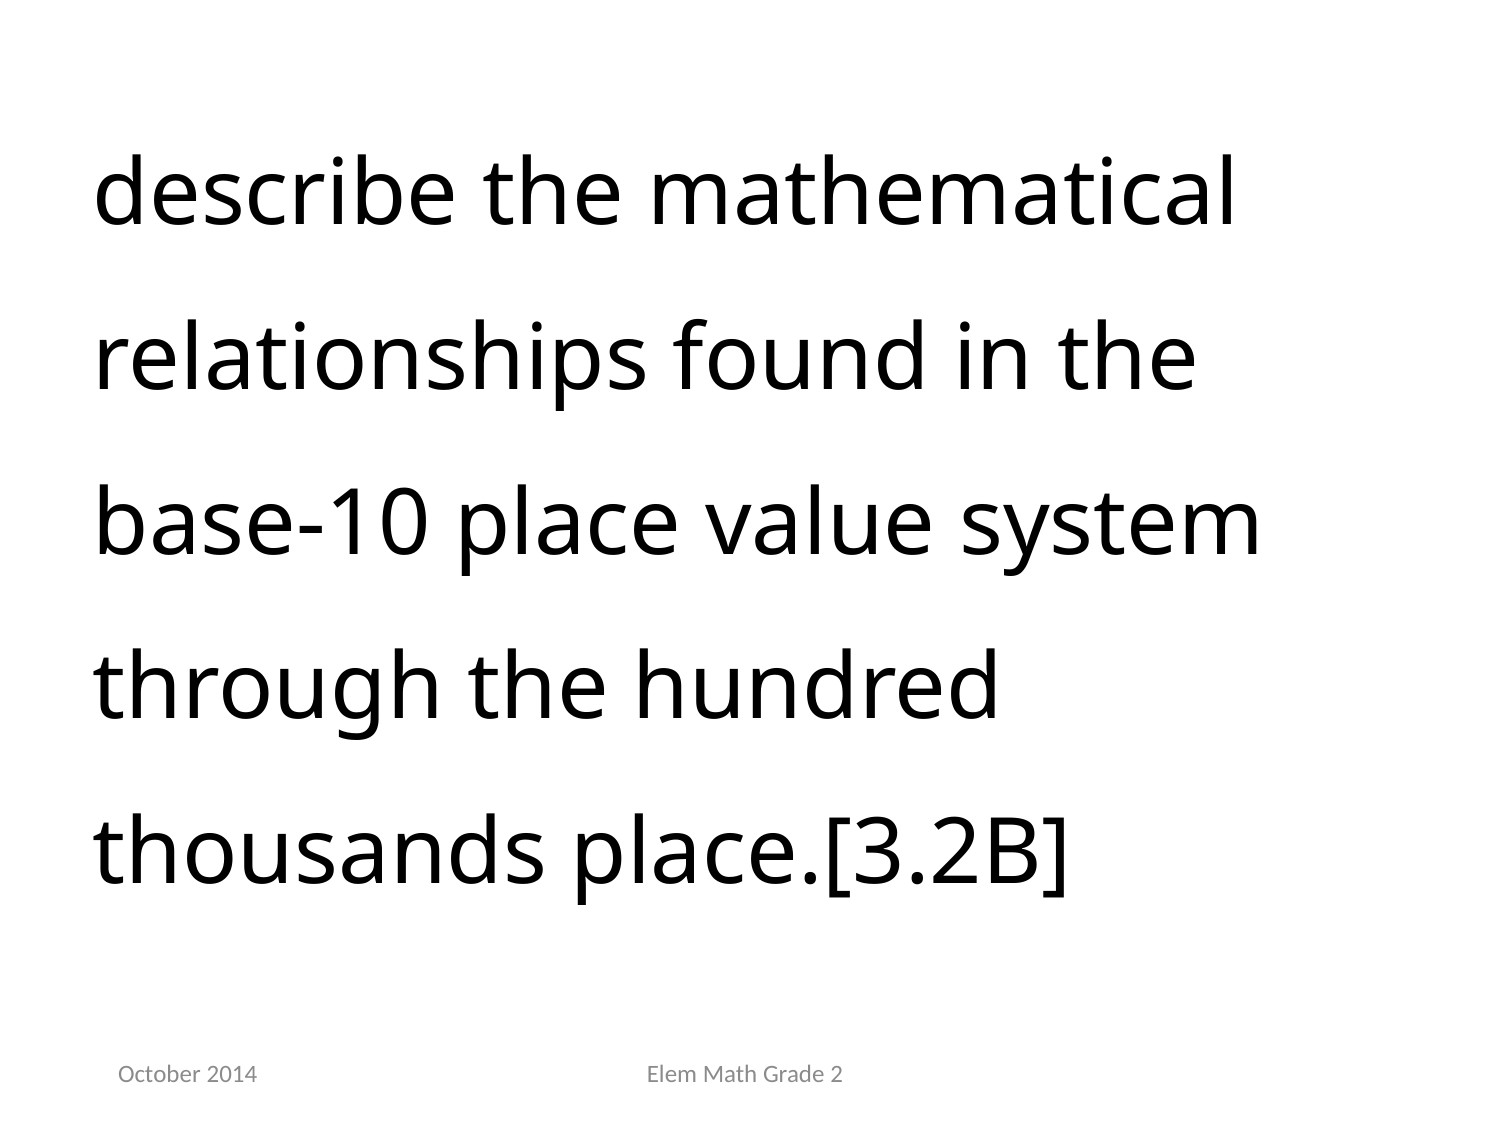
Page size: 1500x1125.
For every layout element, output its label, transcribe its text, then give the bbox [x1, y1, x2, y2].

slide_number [103, 1042, 441, 1103]
footer Elem Math Grade 2 [492, 1042, 999, 1103]
subtitle describe the mathematical relationships found in the base-10 place value system through the hundred thousands place.[3.2B] [78, 70, 1429, 1014]
